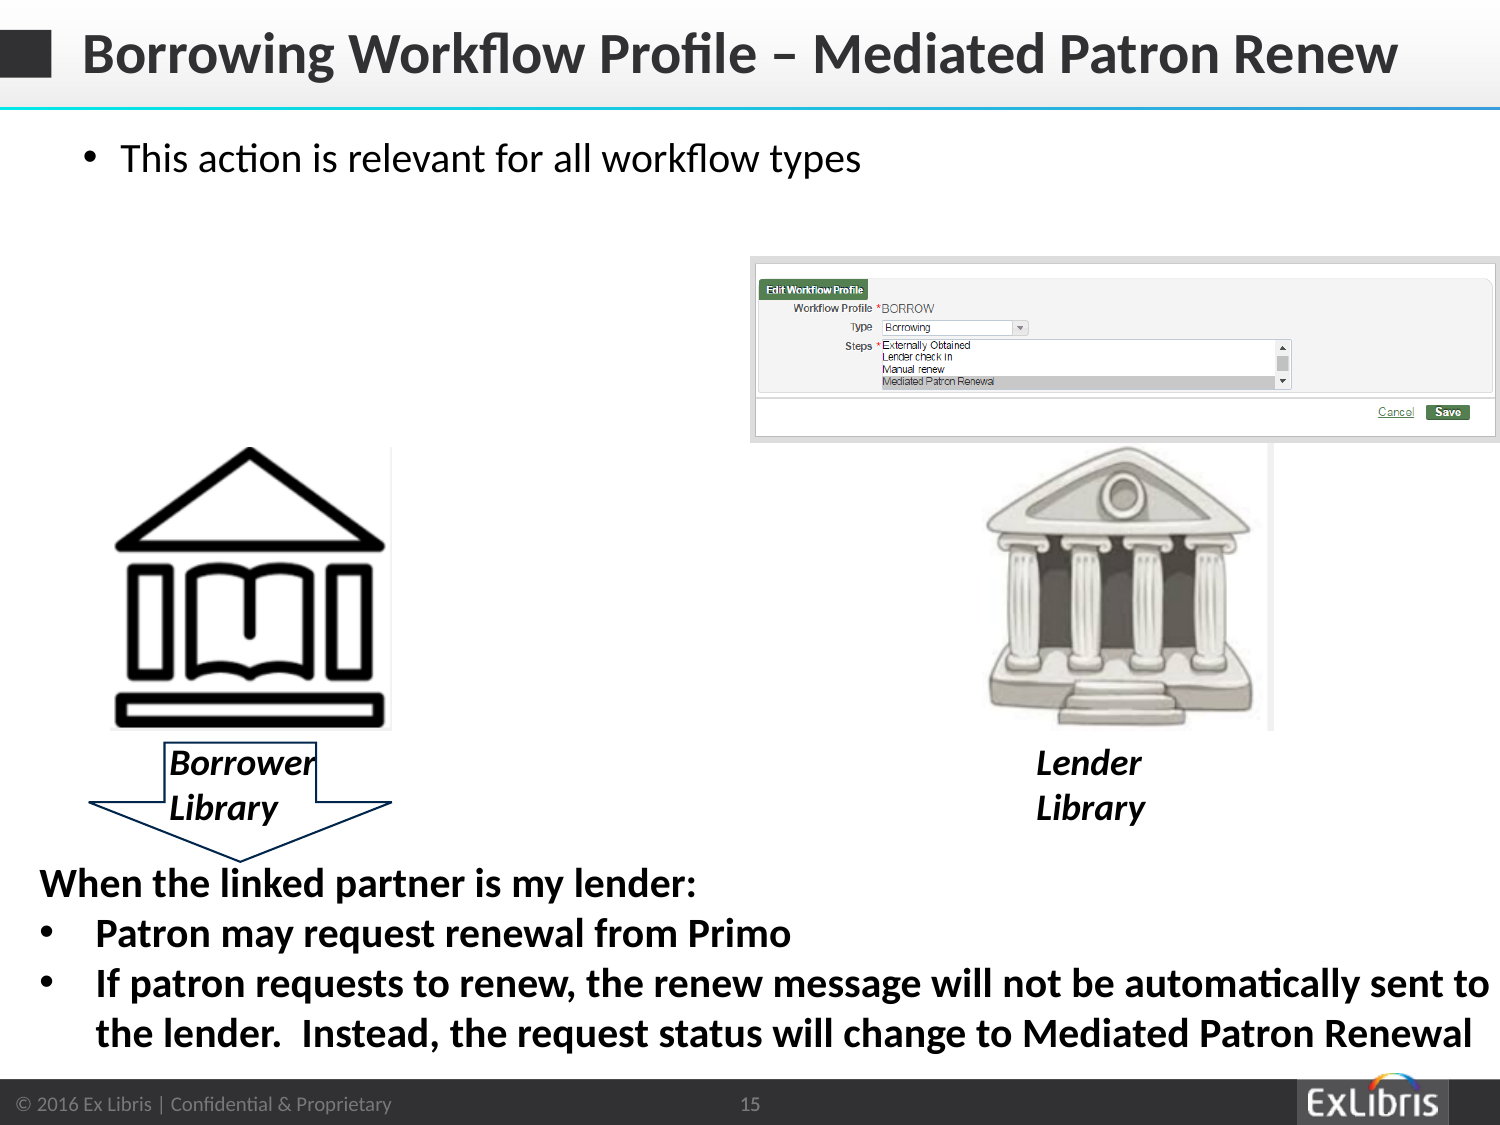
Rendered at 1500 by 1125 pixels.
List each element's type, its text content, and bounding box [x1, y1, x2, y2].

picture [1308, 1073, 1438, 1122]
text_box When the linked partner is my lender: Patron may request renewal from Primo If patron requests to renew, the renew message will not be automatically sent to the lender. Instead, the request status will change to Mediated Patron Renewal [24, 848, 1500, 1064]
text_box [88, 741, 393, 863]
list This action is relevant for all workflow types [67, 123, 1427, 390]
picture [750, 256, 1500, 731]
text_box Borrower Library [154, 731, 368, 801]
text_box Lender Library [1021, 731, 1235, 836]
text_box Borrowing Workflow Profile – Mediated Patron Renew [67, 3, 1427, 107]
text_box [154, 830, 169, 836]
text_box 15 [662, 1073, 838, 1125]
text_box Borrower Library [312, 814, 368, 836]
picture [110, 447, 392, 731]
